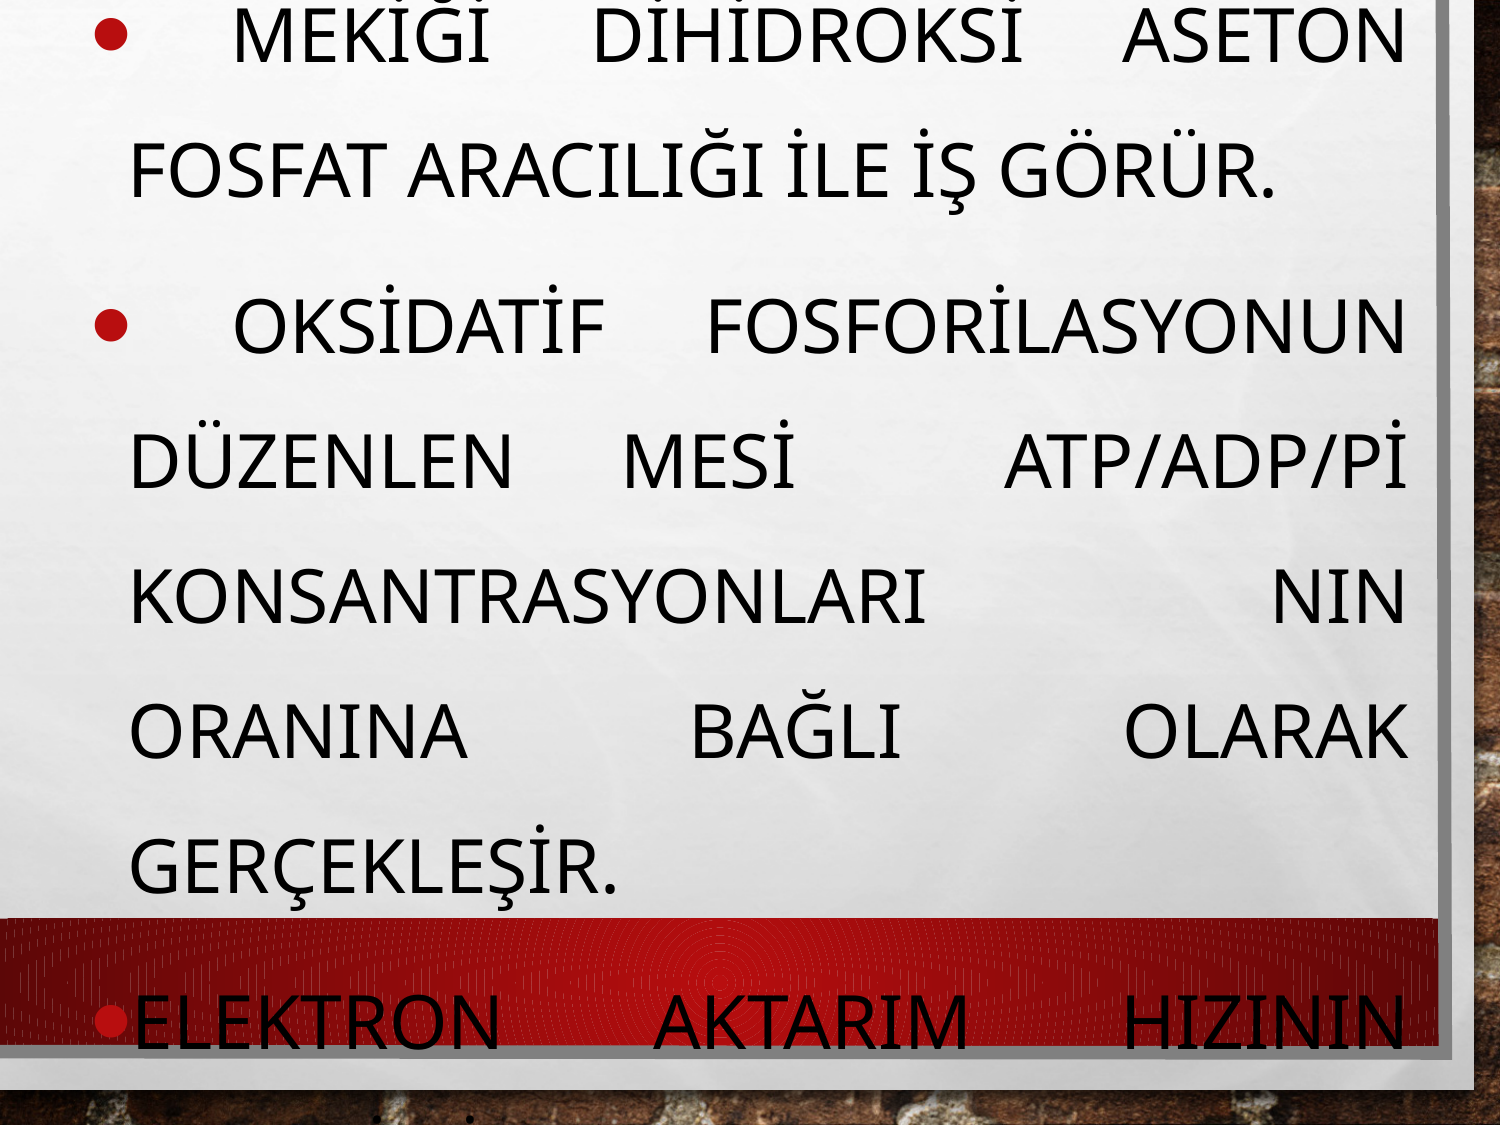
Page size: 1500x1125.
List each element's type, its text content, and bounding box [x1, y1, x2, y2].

picture [0, 0, 1500, 1125]
list mekiği dihidroksi aseton fosfat aracılığı ile iş görür. Oksidatif fosforilasyonun düzenlen mesi ATP/ADP/Pi konsantrasyonları nın oranına bağlı olarak gerçekleşir. Elektron aktarım hızının denetimi [75, 137, 1425, 1005]
